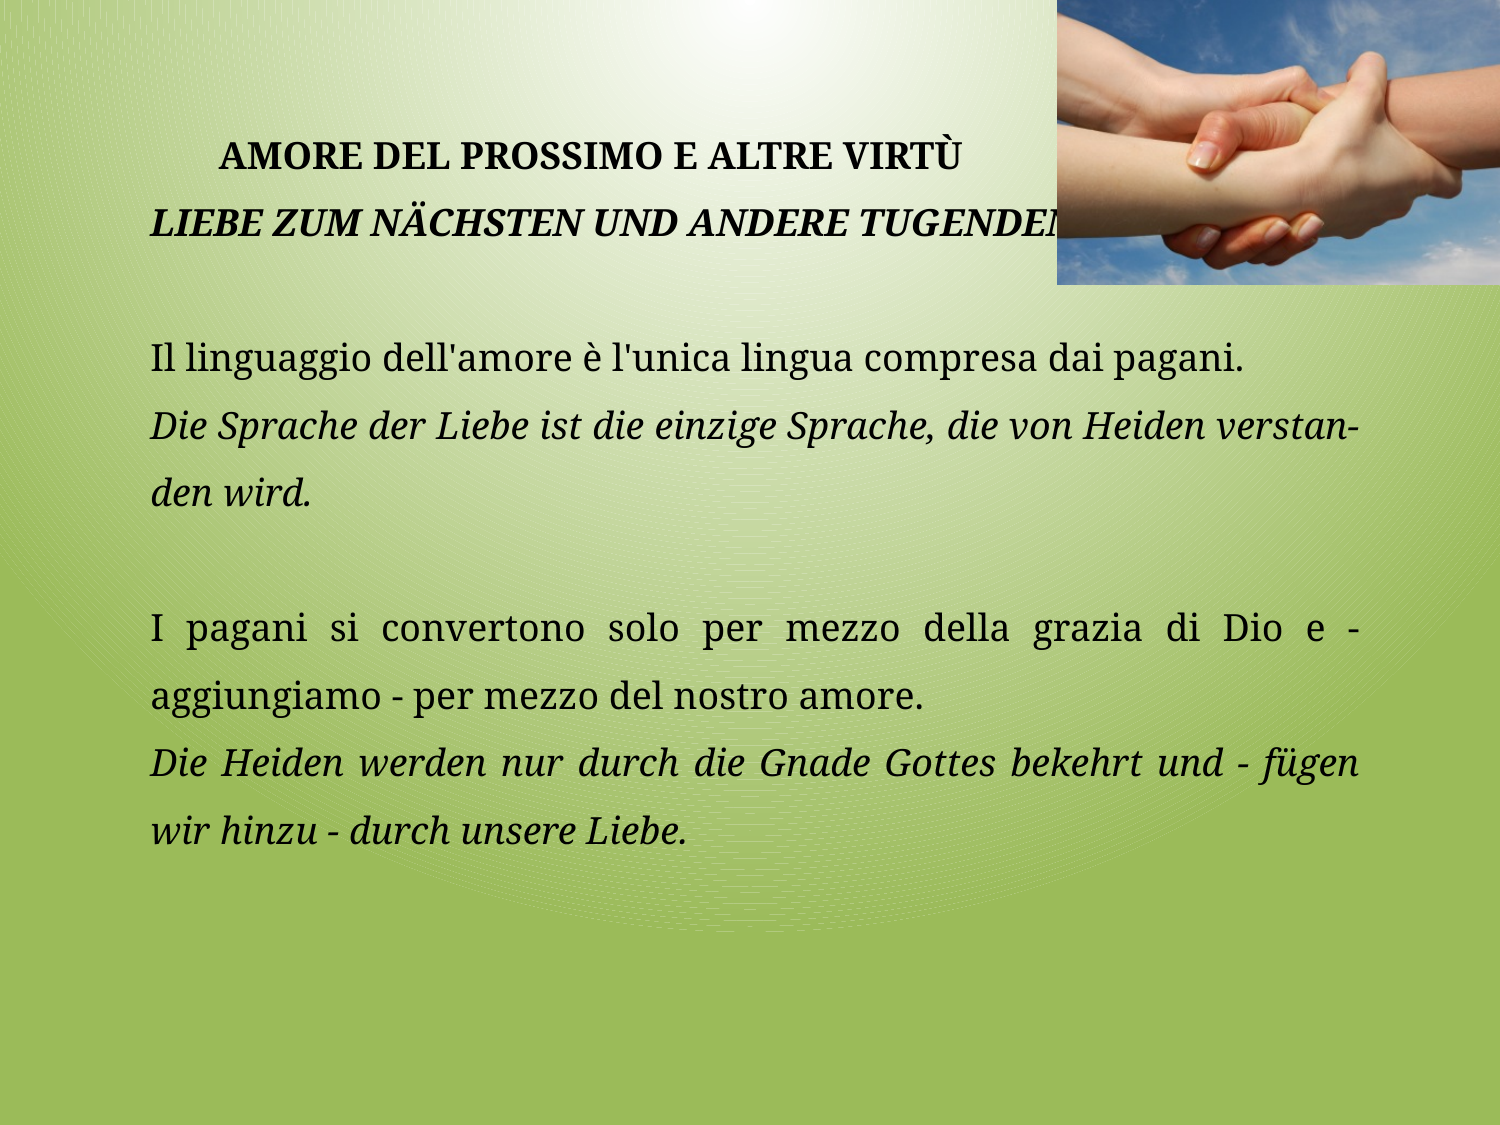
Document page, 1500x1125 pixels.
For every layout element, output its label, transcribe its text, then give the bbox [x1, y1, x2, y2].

text_box Amore del prossimo e altre virtù Liebe zum Nächsten und andere Tugenden Il linguaggio dell'amore è l'unica lingua compresa dai pagani. Die Sprache der Liebe ist die einzige Sprache, die von Heiden verstan-den wird. I pagani si convertono solo per mezzo della grazia di Dio e - aggiungiamo - per mezzo del nostro amore. Die Heiden werden nur durch die Gnade Gottes bekehrt und - fügen wir hinzu - durch unsere Liebe. [135, 101, 1376, 860]
picture [1056, 0, 1500, 285]
